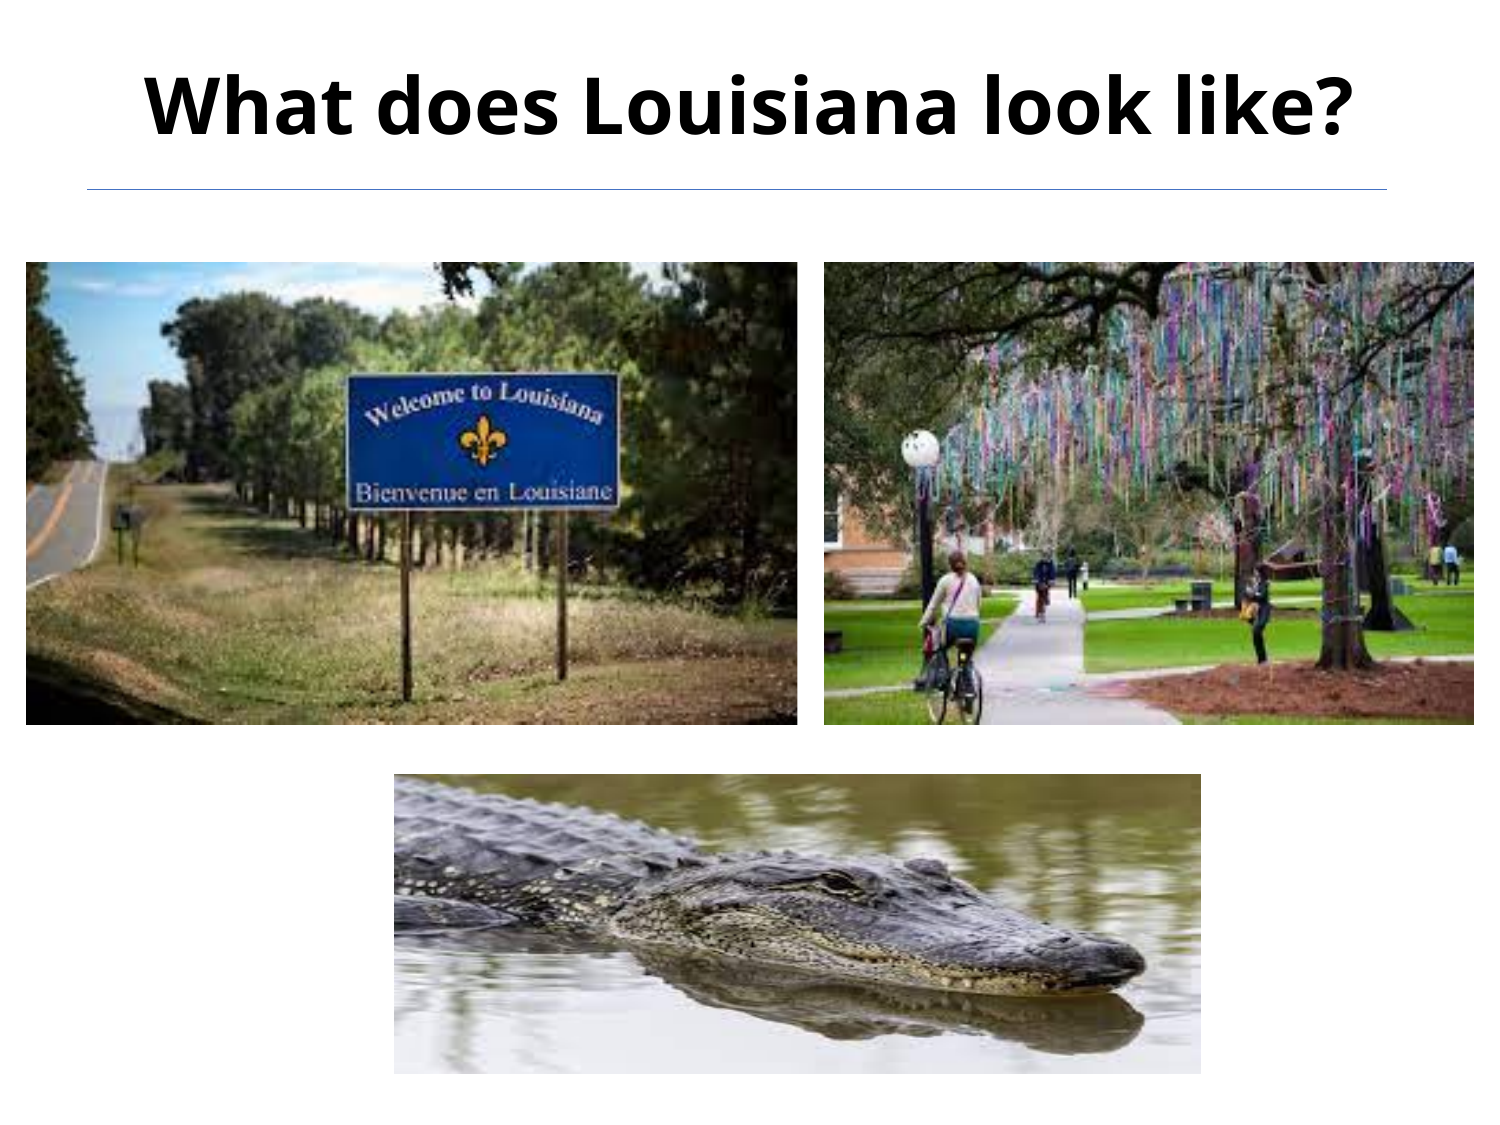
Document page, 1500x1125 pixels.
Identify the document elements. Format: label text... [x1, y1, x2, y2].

picture [394, 774, 1201, 1074]
picture [824, 262, 1474, 725]
title What does Louisiana look like? [75, 27, 1425, 191]
picture [25, 262, 798, 725]
